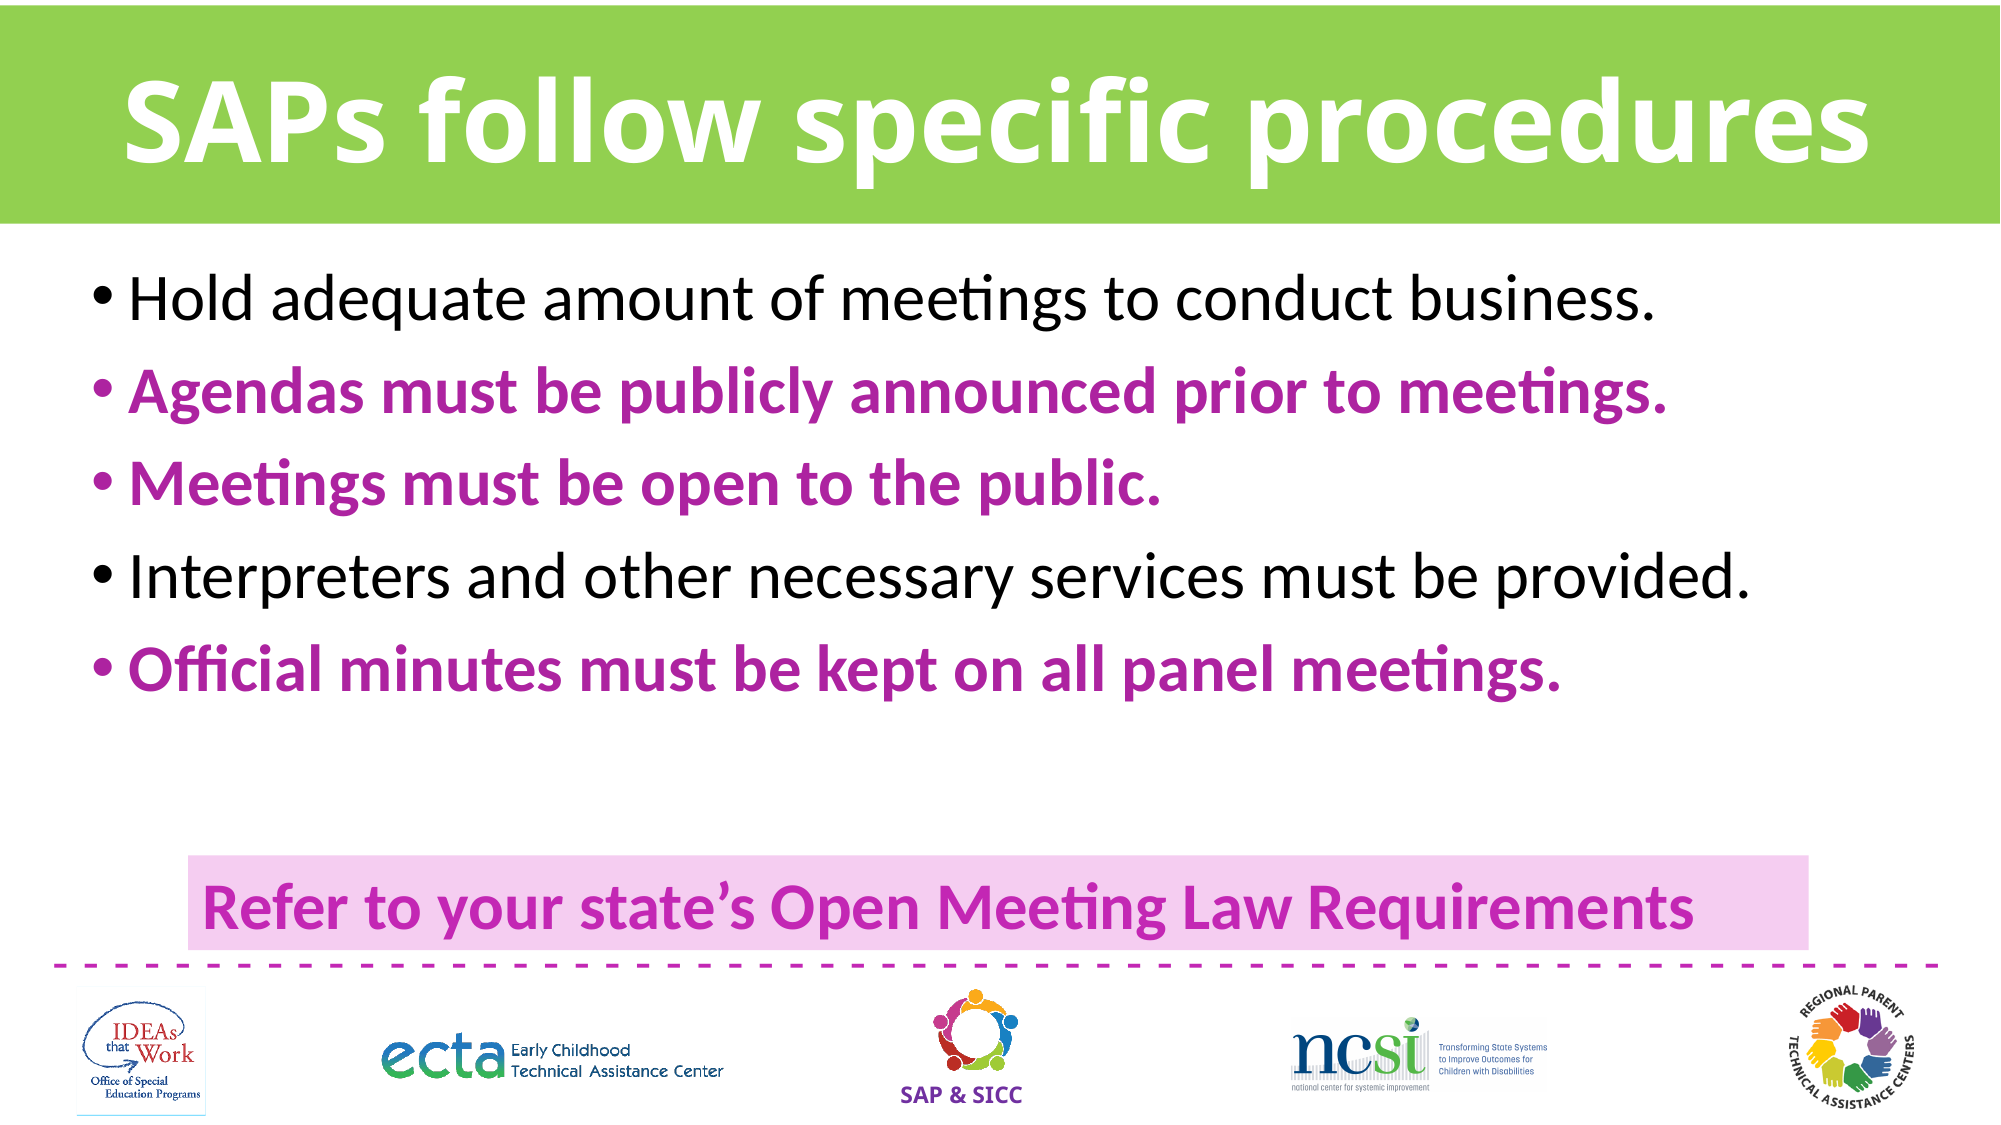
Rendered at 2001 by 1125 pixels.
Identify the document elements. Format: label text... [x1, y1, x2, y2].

title SAPs follow specific procedures [12, 13, 1985, 195]
picture [1789, 985, 1914, 1110]
text_box - - - - - - - - - - - - - - - - - - - - - - - - - - - - - - - - - - - - - - - - - - - - - - - - - - - - - - - - - - - - - - [29, 922, 1968, 997]
picture [1291, 1017, 1547, 1092]
text_box Hold adequate amount of meetings to conduct business. Agendas must be publicly announced prior to meetings. Meetings must be open to the public. Interpreters and other necessary services must be provided. Official minutes must be kept on all panel meetings. [76, 255, 1941, 939]
picture [379, 1029, 726, 1081]
text_box SAP & SICC [885, 1073, 1065, 1116]
picture [930, 986, 1021, 1074]
text_box Refer to your state’s Open Meeting Law Requirements [188, 855, 1809, 951]
picture [76, 986, 206, 1115]
text_box [0, 4, 2000, 225]
